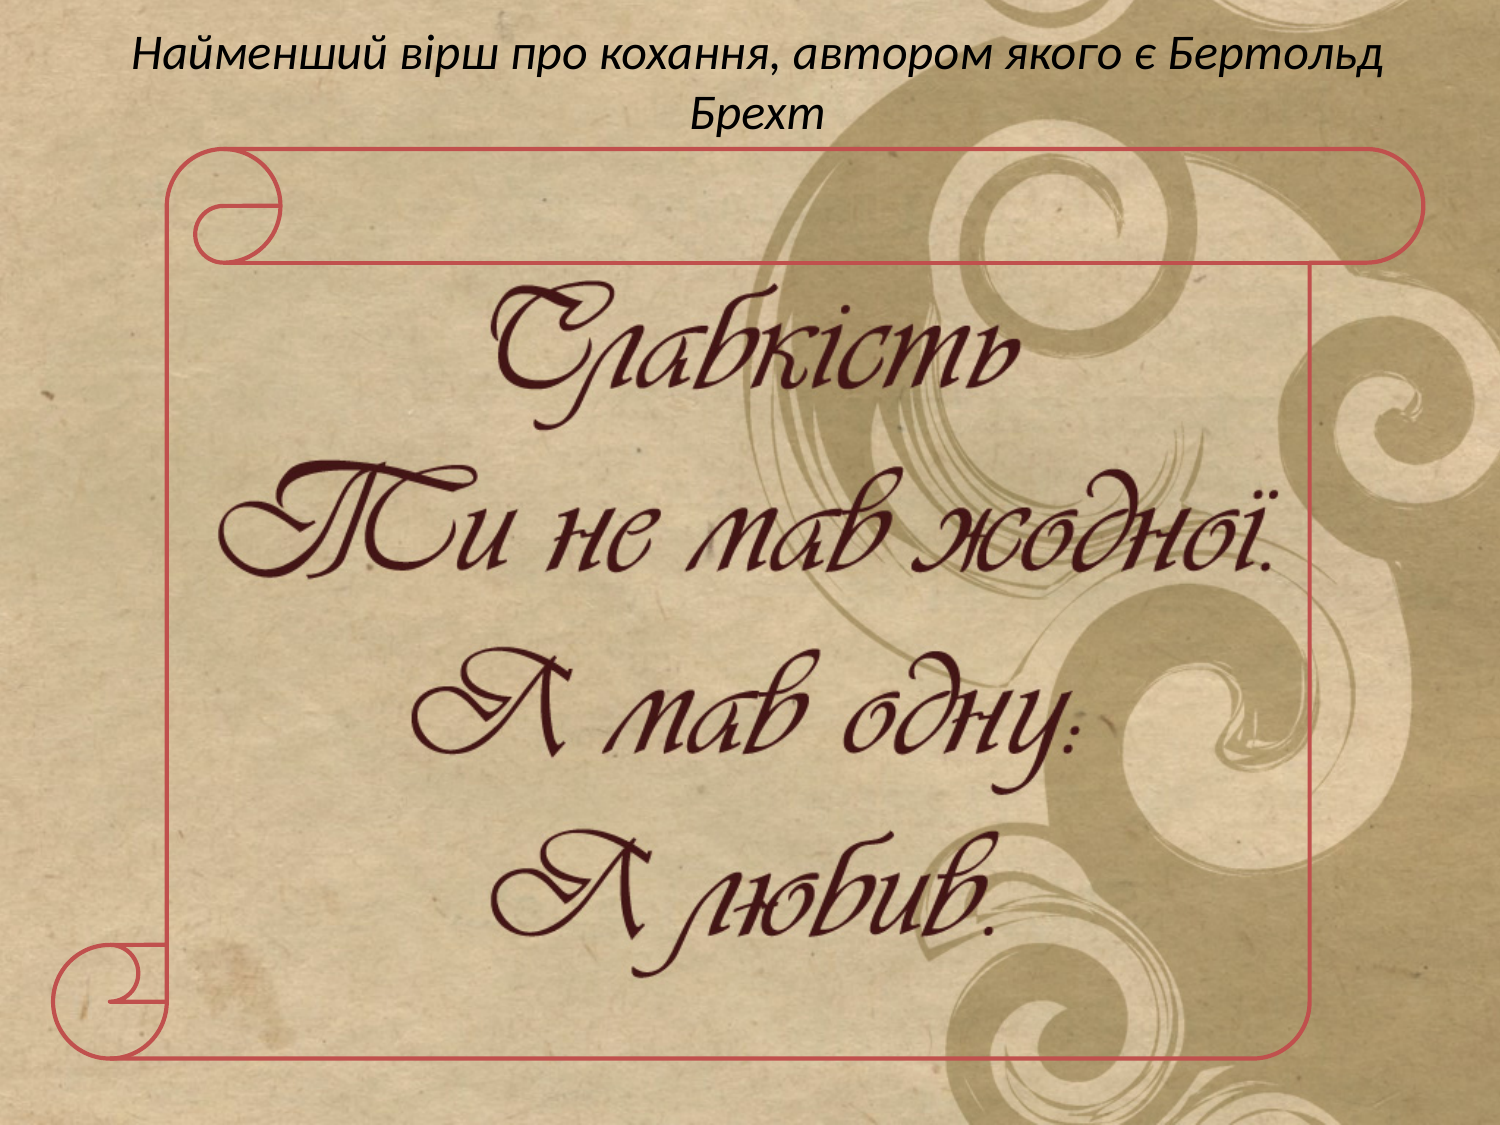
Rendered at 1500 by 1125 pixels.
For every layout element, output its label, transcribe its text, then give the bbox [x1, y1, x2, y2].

picture [0, 0, 1500, 1125]
text_box Найменший вірш про кохання, автором якого є Бертольд Брехт [54, 12, 1461, 148]
text_box [50, 146, 1426, 1061]
